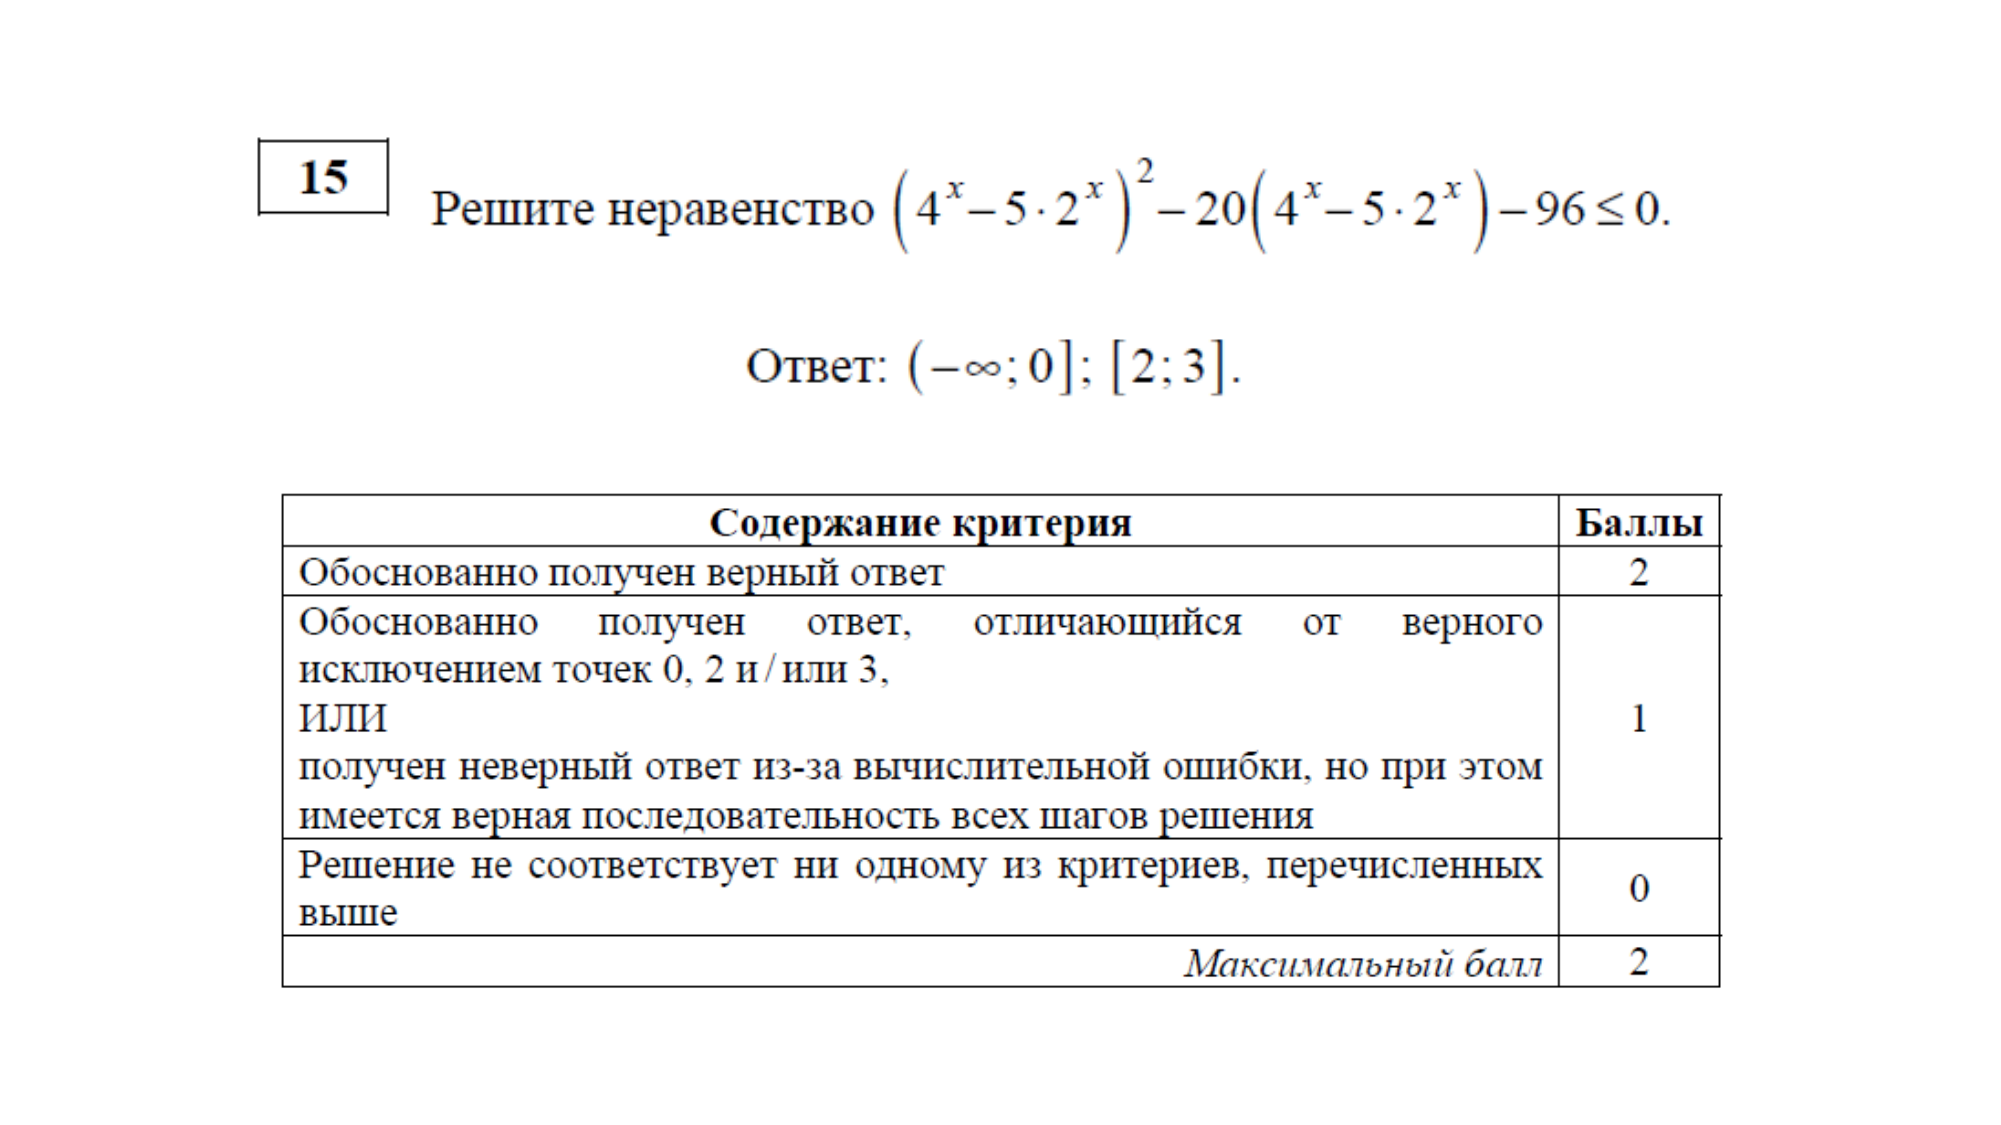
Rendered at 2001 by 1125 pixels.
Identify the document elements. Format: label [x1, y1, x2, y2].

picture [273, 487, 1730, 999]
picture [214, 116, 1730, 288]
picture [739, 338, 1252, 404]
